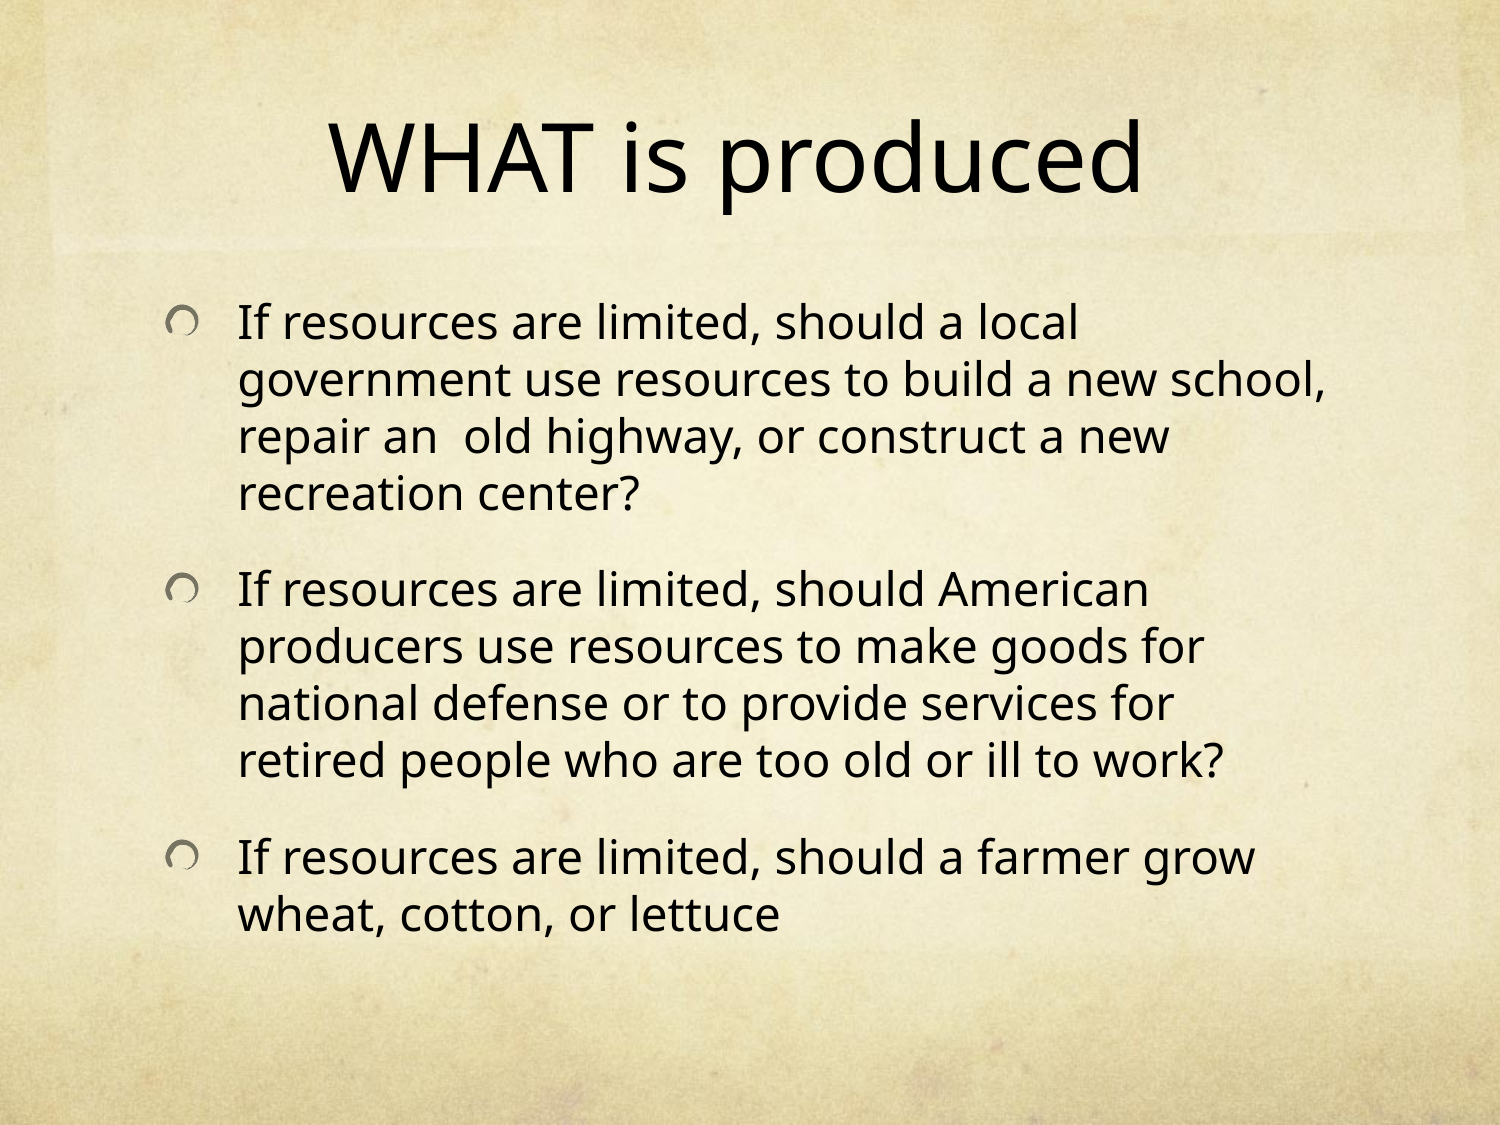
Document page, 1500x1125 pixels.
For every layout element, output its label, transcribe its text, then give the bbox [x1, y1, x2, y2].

title WHAT is produced [150, 82, 1350, 225]
picture [0, 0, 1500, 1125]
list If resources are limited, should a local government use resources to build a new school, repair an old highway, or construct a new recreation center? If resources are limited, should American producers use resources to make goods for national defense or to provide services for retired people who are too old or ill to work? If resources are limited, should a farmer grow wheat, cotton, or lettuce [150, 284, 1350, 950]
